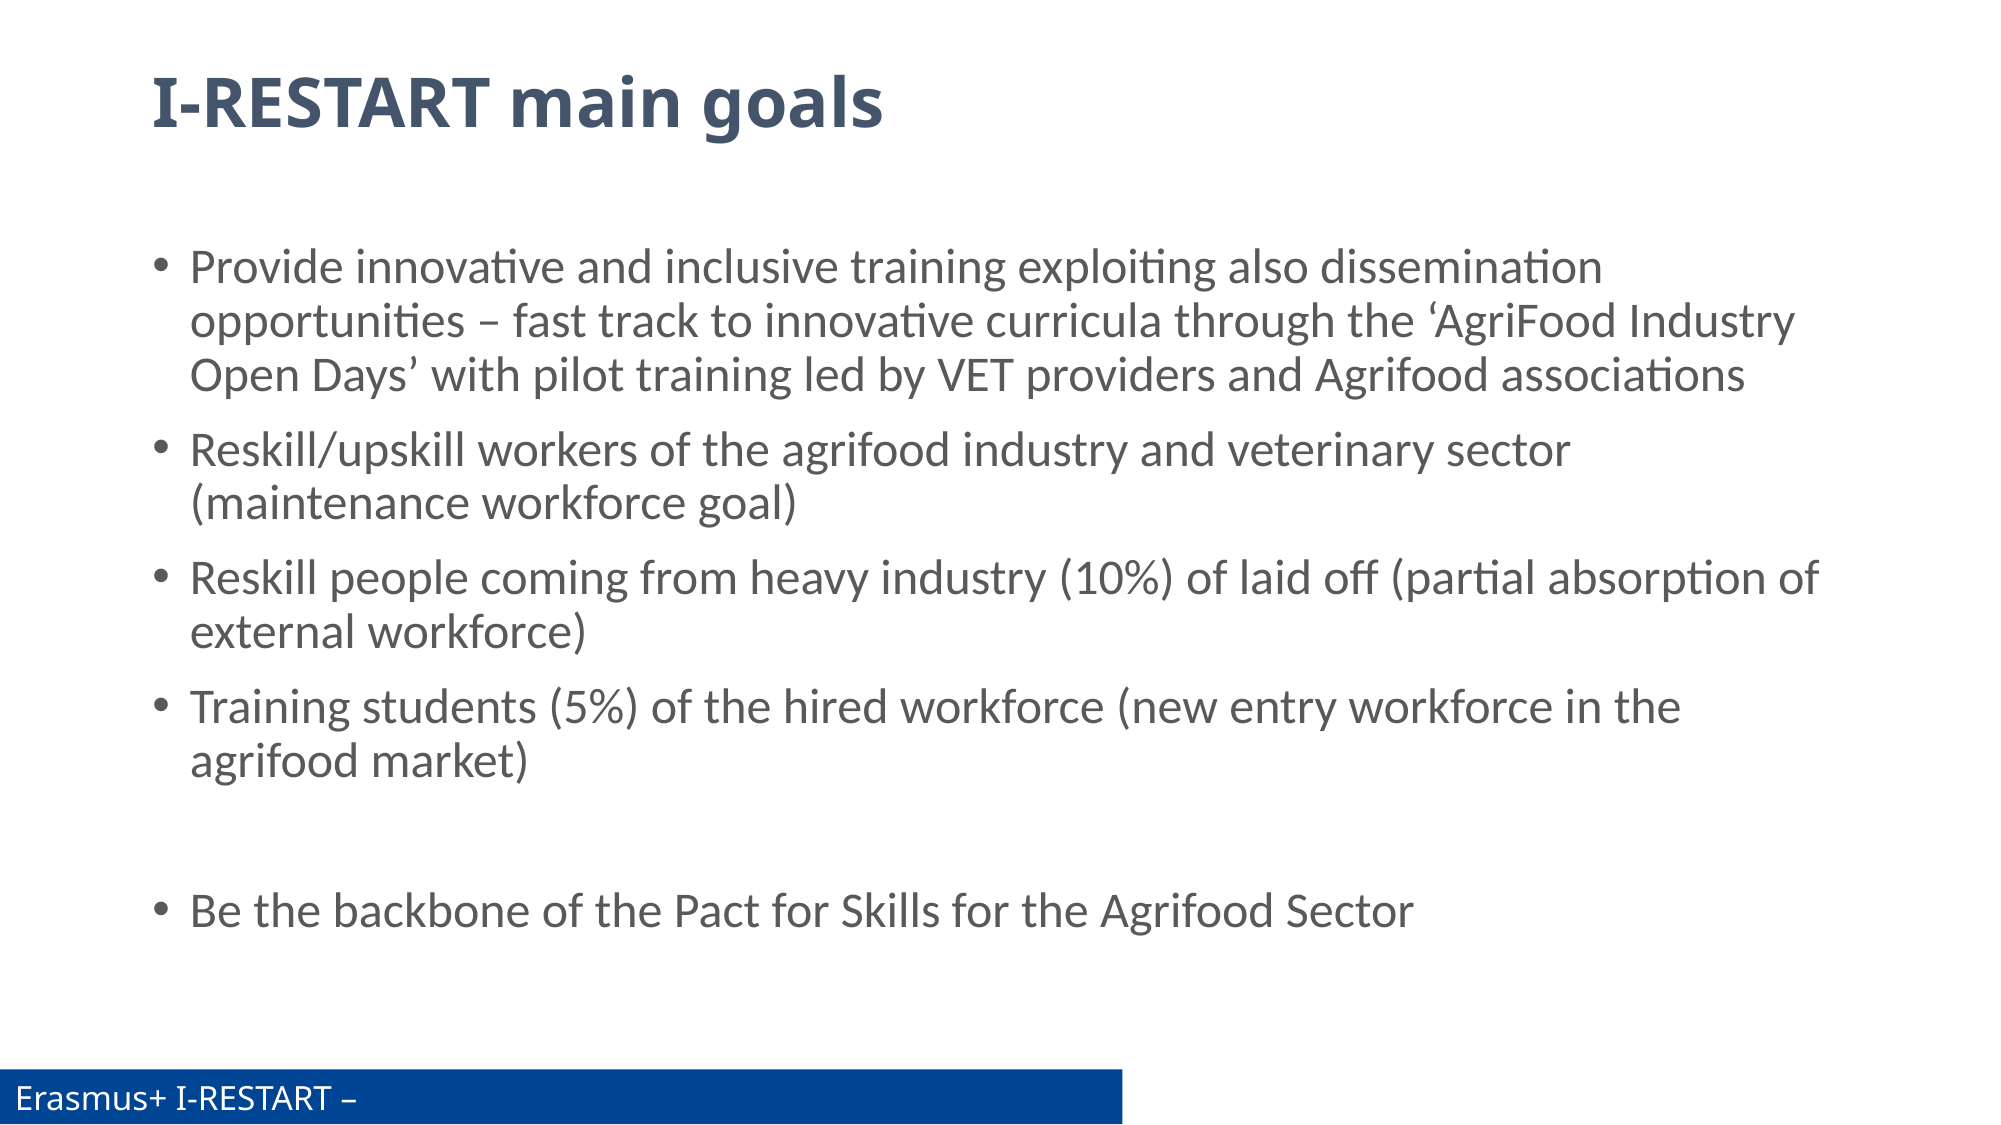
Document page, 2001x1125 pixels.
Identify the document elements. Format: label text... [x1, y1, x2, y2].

text_box Erasmus+ I-RESTART – [0, 1069, 1123, 1125]
list Provide innovative and inclusive training exploiting also dissemination opportunities – fast track to innovative curricula through the ‘AgriFood Industry Open Days’ with pilot training led by VET providers and Agrifood associations Reskill/upskill workers of the agrifood industry and veterinary sector (maintenance workforce goal) Reskill people coming from heavy industry (10%) of laid off (partial absorption of external workforce) Training students (5%) of the hired workforce (new entry workforce in the agrifood market) Be the backbone of the Pact for Skills for the Agrifood Sector [137, 232, 1863, 947]
text_box [40, 31, 1016, 143]
title I-RESTART main goals [137, 59, 1863, 232]
